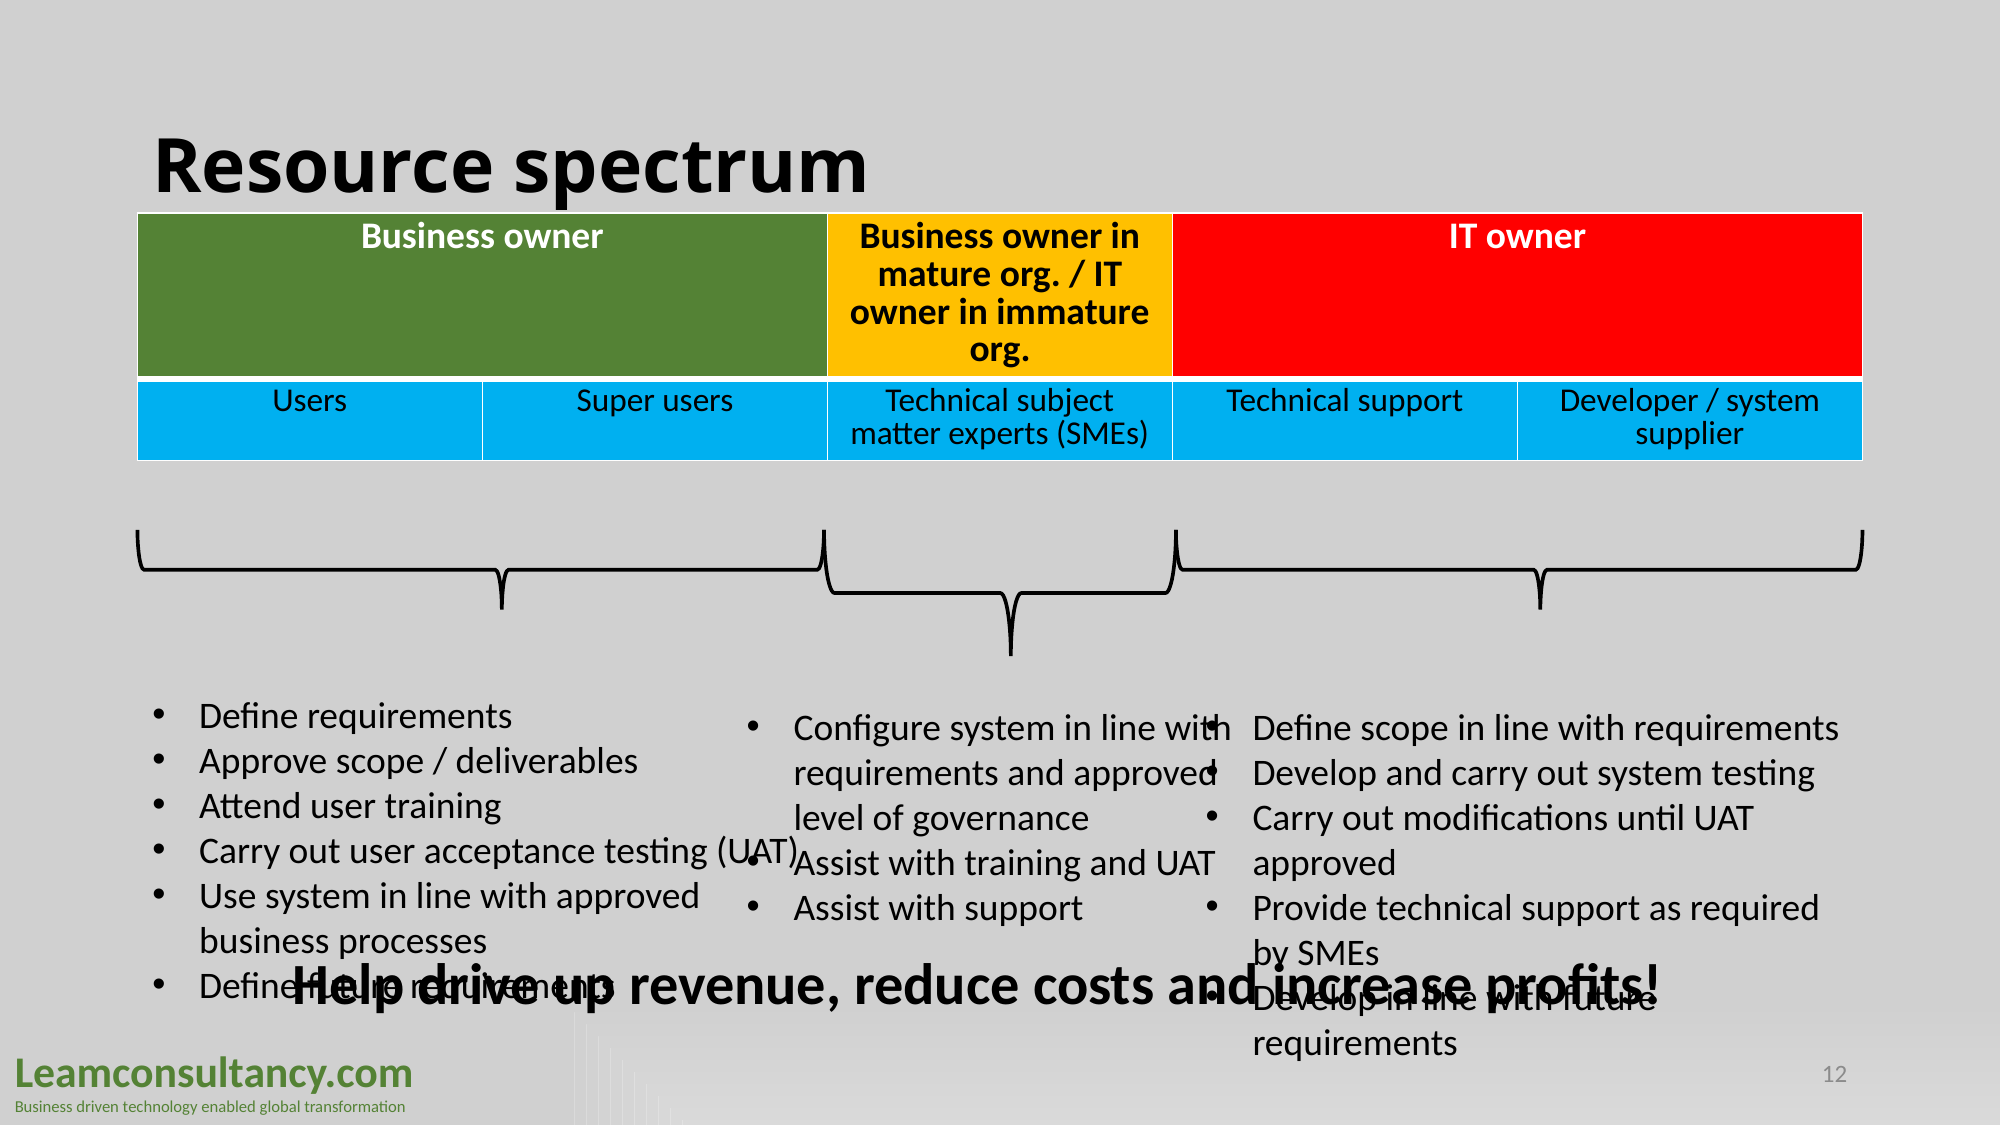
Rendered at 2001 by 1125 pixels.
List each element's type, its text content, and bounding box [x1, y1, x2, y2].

table_header Business owner in mature org. / IT owner in immature org. [828, 214, 1172, 376]
table_cell Users [138, 382, 482, 460]
table_cell Super users [483, 382, 827, 460]
text_box [1175, 529, 1864, 610]
text_box [136, 529, 824, 610]
text_box [823, 529, 1176, 657]
table_header IT owner [1173, 214, 1862, 376]
text_box Help drive up revenue, reduce costs and increase profits! [107, 938, 1849, 1024]
table_cell Technical support [1173, 382, 1517, 460]
slide_number 12 [1412, 1071, 1863, 1103]
table_cell Developer / system supplier [1518, 382, 1862, 460]
table_cell Technical subject matter experts (SMEs) [828, 382, 1172, 460]
text_box Define scope in line with requirements Develop and carry out system testing Carry out modifications until UAT approved Provide technical support as required by SMEs Develop in line with future requirements [1190, 695, 1863, 1071]
title Resource spectrum [137, 59, 1863, 212]
text_box Define requirements Approve scope / deliverables Attend user training Carry out user acceptance testing (UAT) Use system in line with approved business processes Define future requirements [137, 683, 824, 938]
table_header Business owner [138, 214, 827, 376]
text_box Configure system in line with requirements and approved level of governance Assist with training and UAT Assist with support [731, 695, 1283, 936]
